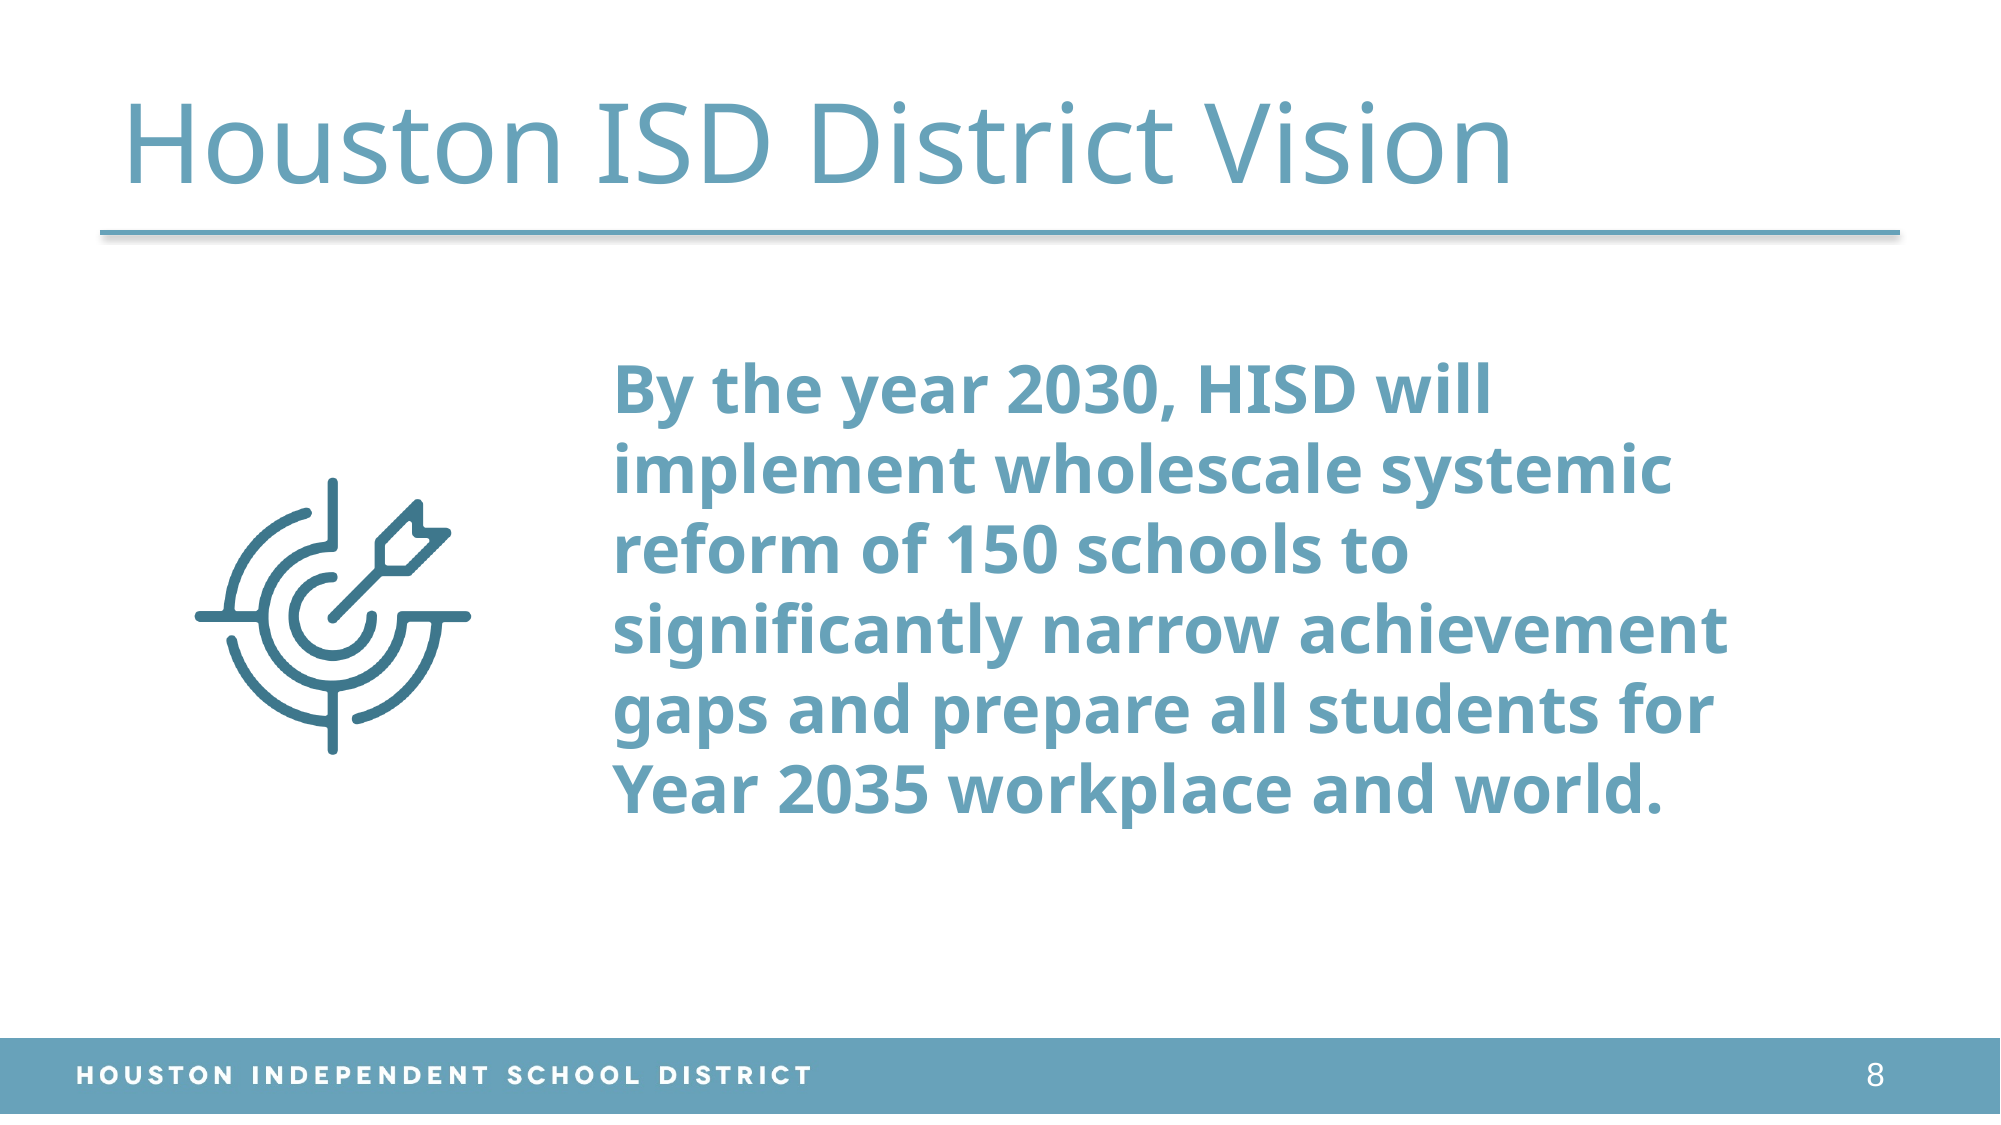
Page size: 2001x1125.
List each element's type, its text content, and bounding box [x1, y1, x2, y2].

slide_number 8 [1433, 1042, 1900, 1103]
title Houston ISD District Vision [99, 45, 1900, 233]
picture [179, 462, 486, 770]
picture [0, 1038, 2000, 1114]
text_box By the year 2030, HISD will implement wholescale systemic reform of 150 schools to significantly narrow achievement gaps and prepare all students for Year 2035 workplace and world. [597, 339, 1841, 869]
